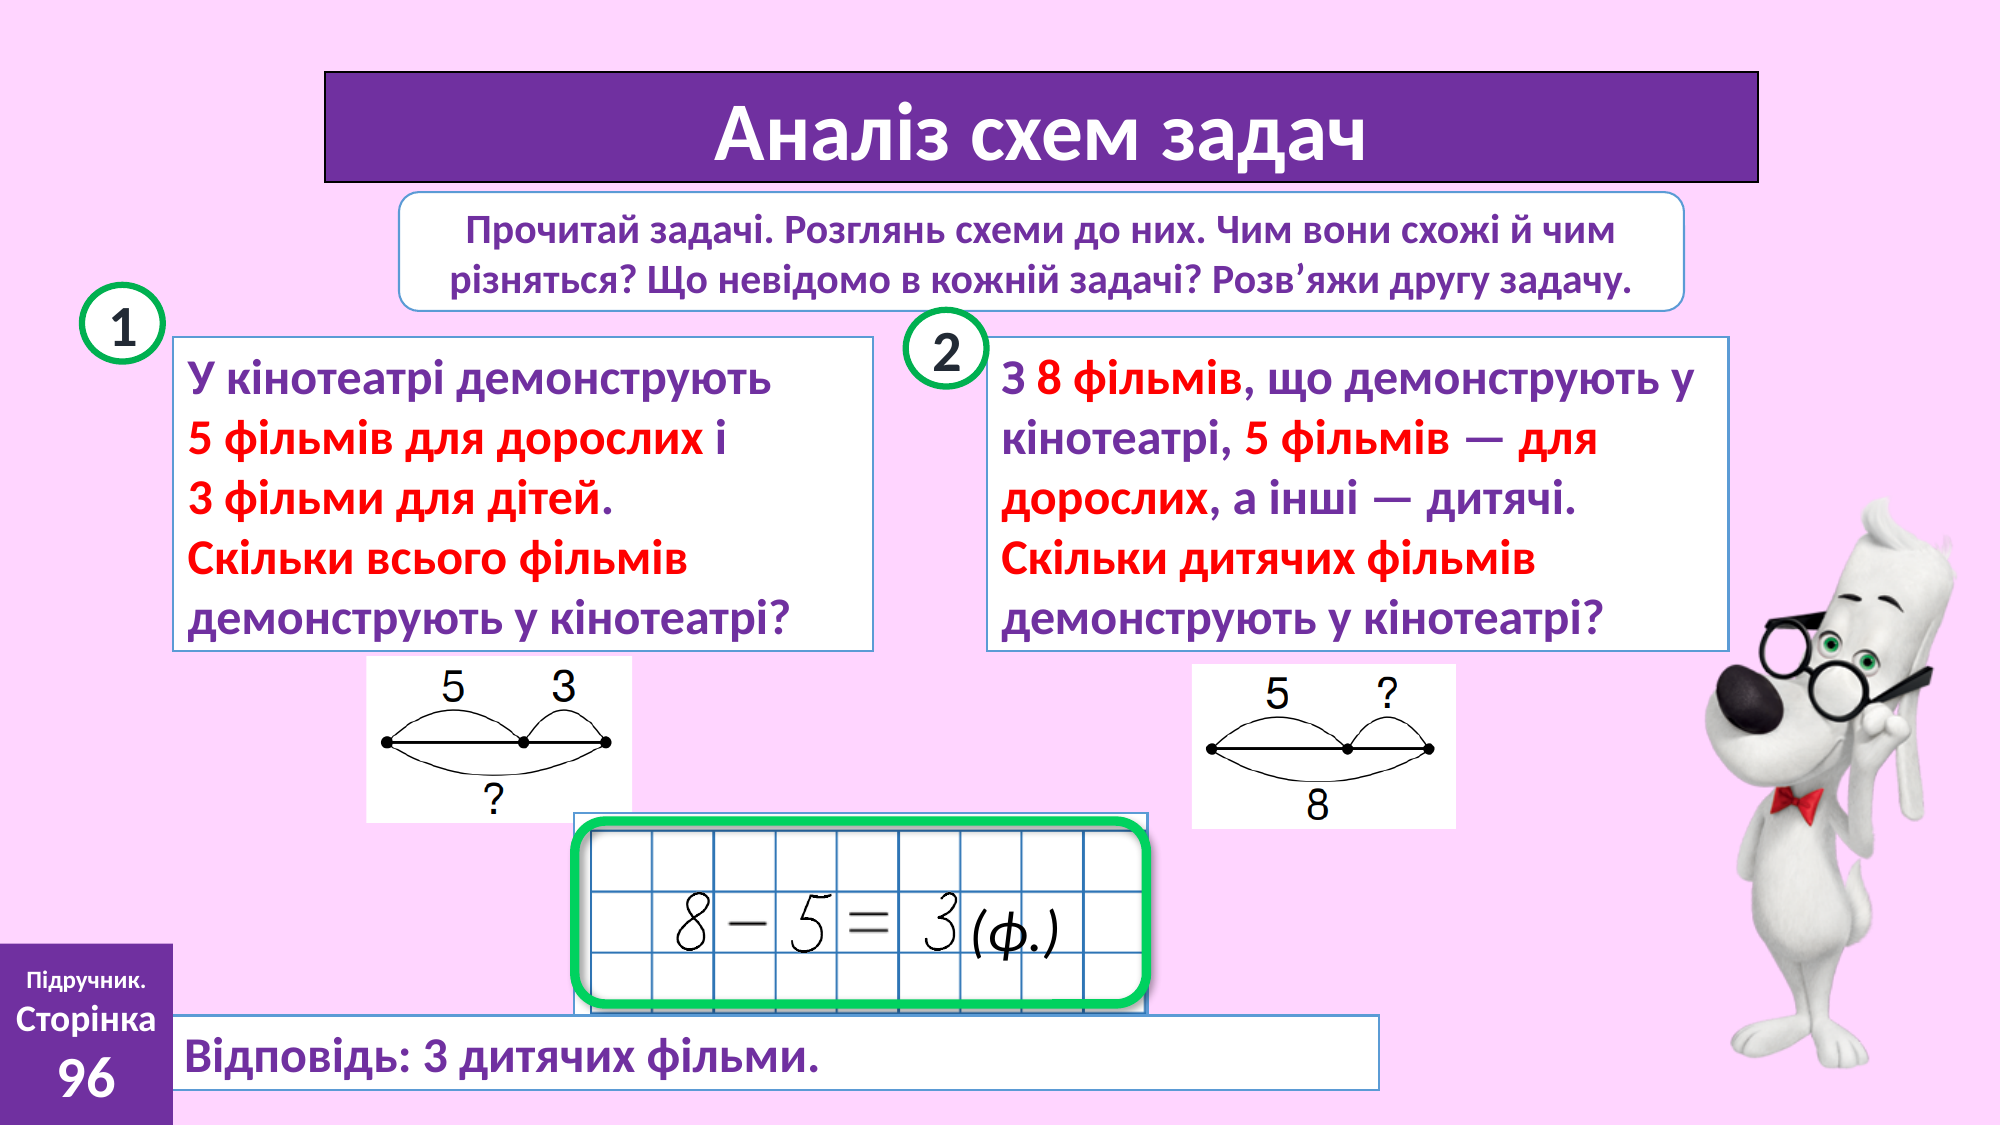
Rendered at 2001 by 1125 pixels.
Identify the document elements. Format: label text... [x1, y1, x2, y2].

text_box Прочитай задачі. Розглянь схеми до них. Чим вони схожі й чим різняться? Що невідомо в кожній задачі? Розв’яжи другу задачу. [397, 191, 1686, 312]
picture [1191, 664, 1456, 829]
text_box 2 [904, 308, 988, 388]
picture [366, 656, 1147, 1016]
text_box Аналіз схем задач [324, 71, 1759, 183]
text_box Підручник. Сторінка 96 [0, 942, 174, 1125]
text_box У кінотеатрі демонструють 5 фільмів для дорослих і 3 фільми для дітей. Скільки всього фільмів демонструють у кінотеатрі? [172, 336, 874, 652]
picture [1629, 495, 2000, 1070]
text_box 1 [80, 283, 164, 363]
text_box З 8 фільмів, що демонструють у кінотеатрі, 5 фільмів — для дорослих, а інші — дитячі. Скільки дитячих фільмів демонструють у кінотеатрі? [986, 336, 1730, 652]
text_box Відповідь: 3 дитячих фільми. [174, 1014, 1380, 1091]
